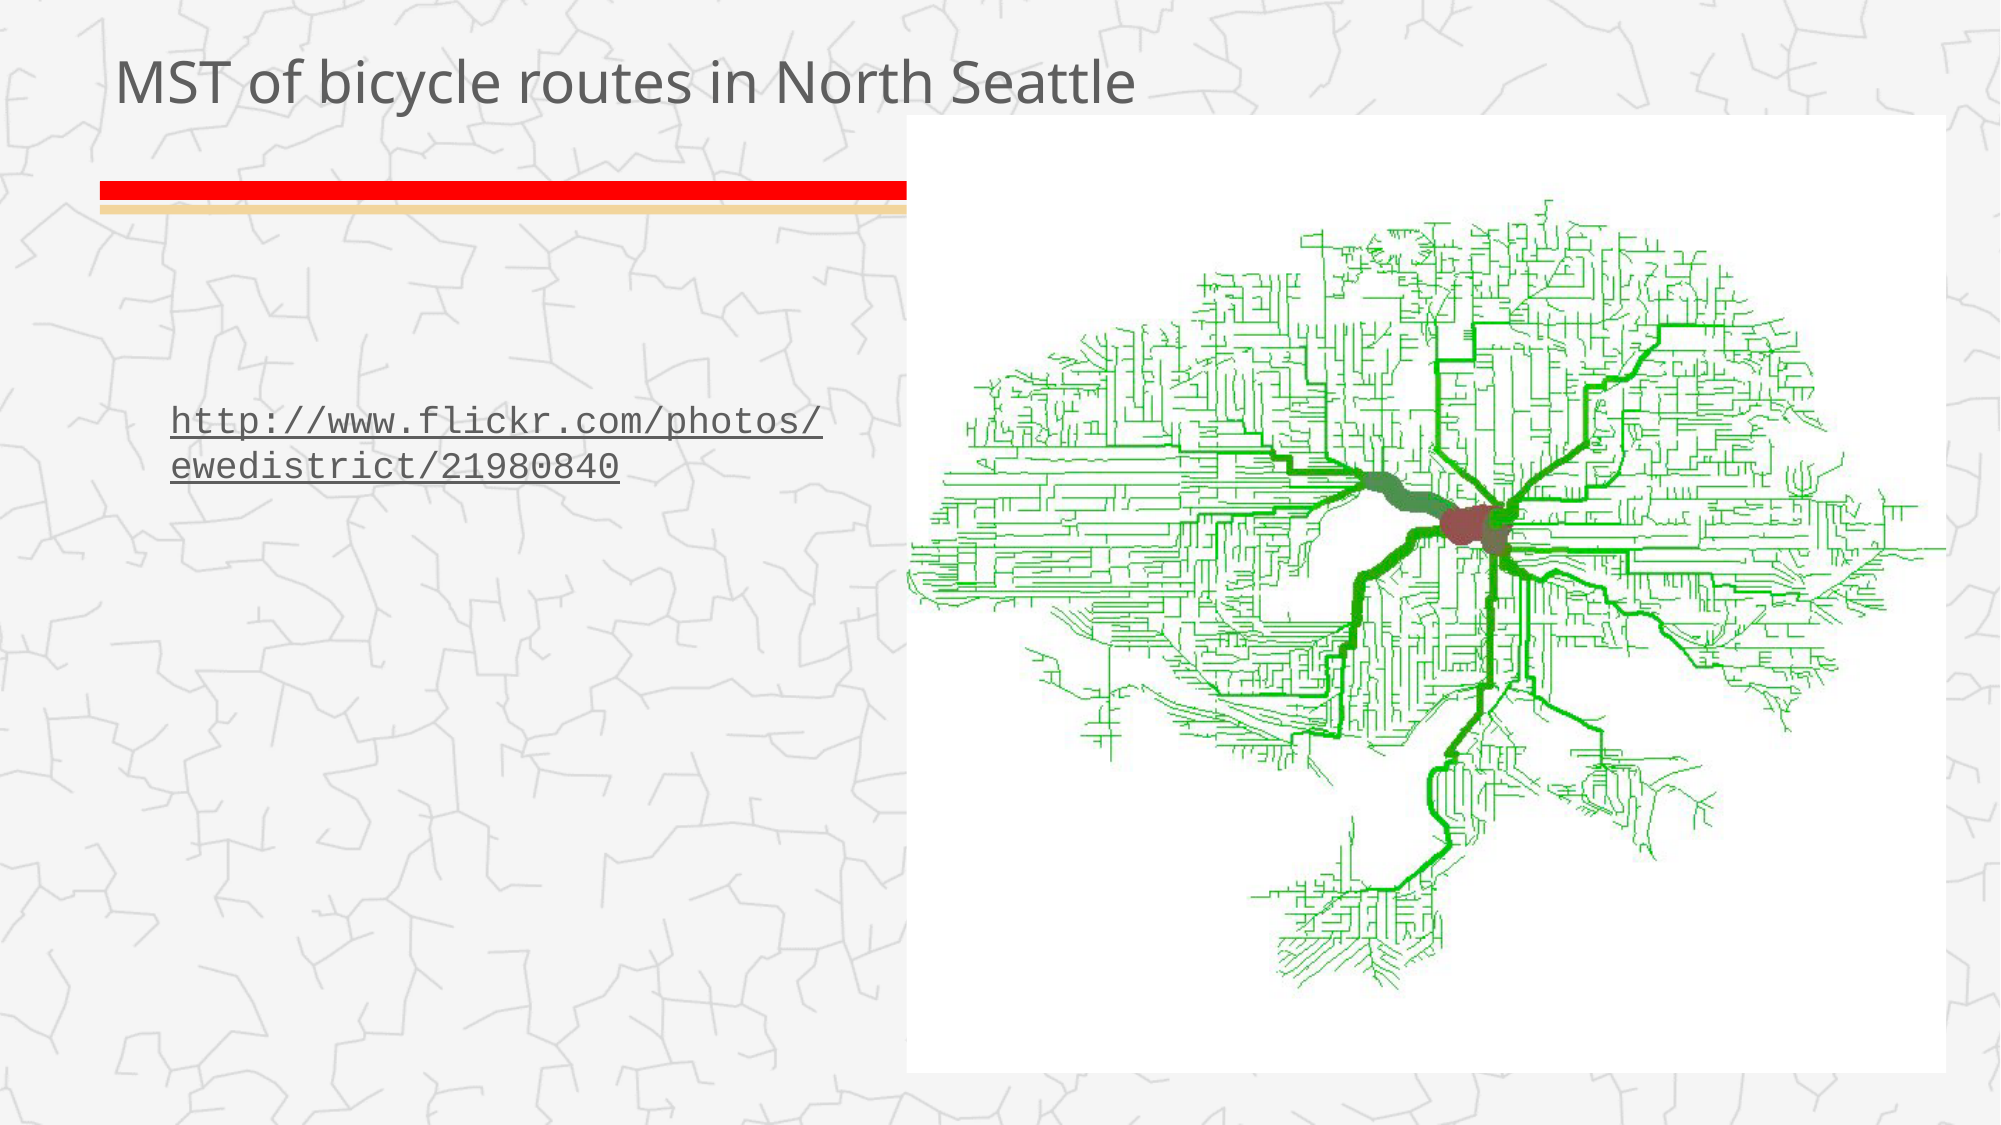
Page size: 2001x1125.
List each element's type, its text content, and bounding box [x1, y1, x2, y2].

picture [0, 0, 2001, 1125]
text_box http://www.flickr.com/photos/ ewedistrict/21980840 [155, 388, 838, 493]
title MST of bicycle routes in North Seattle [99, 37, 1900, 175]
